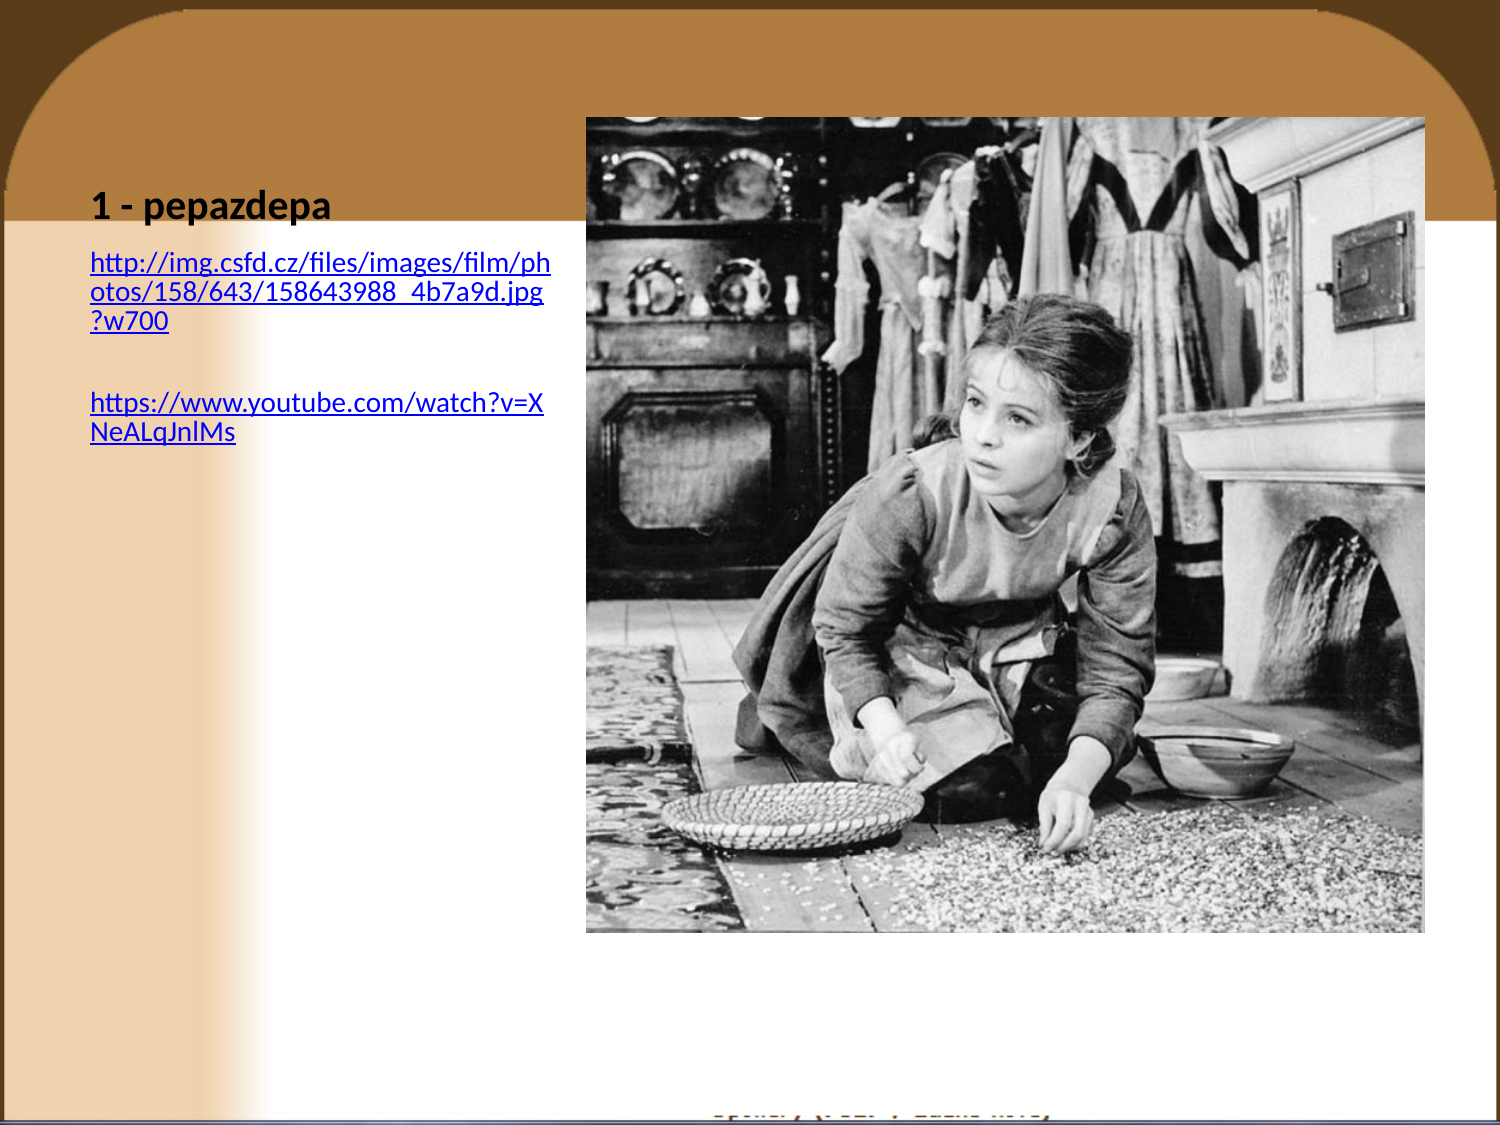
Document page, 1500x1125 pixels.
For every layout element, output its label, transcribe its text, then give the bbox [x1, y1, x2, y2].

title 1 - pepazdepa [75, 44, 569, 235]
picture [0, 0, 1500, 1125]
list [586, 117, 1426, 933]
list http://img.csfd.cz/files/images/film/photos/158/643/158643988_4b7a9d.jpg?w700 https://www.youtube.com/watch?v=XNeALqJnlMs [75, 235, 569, 1005]
